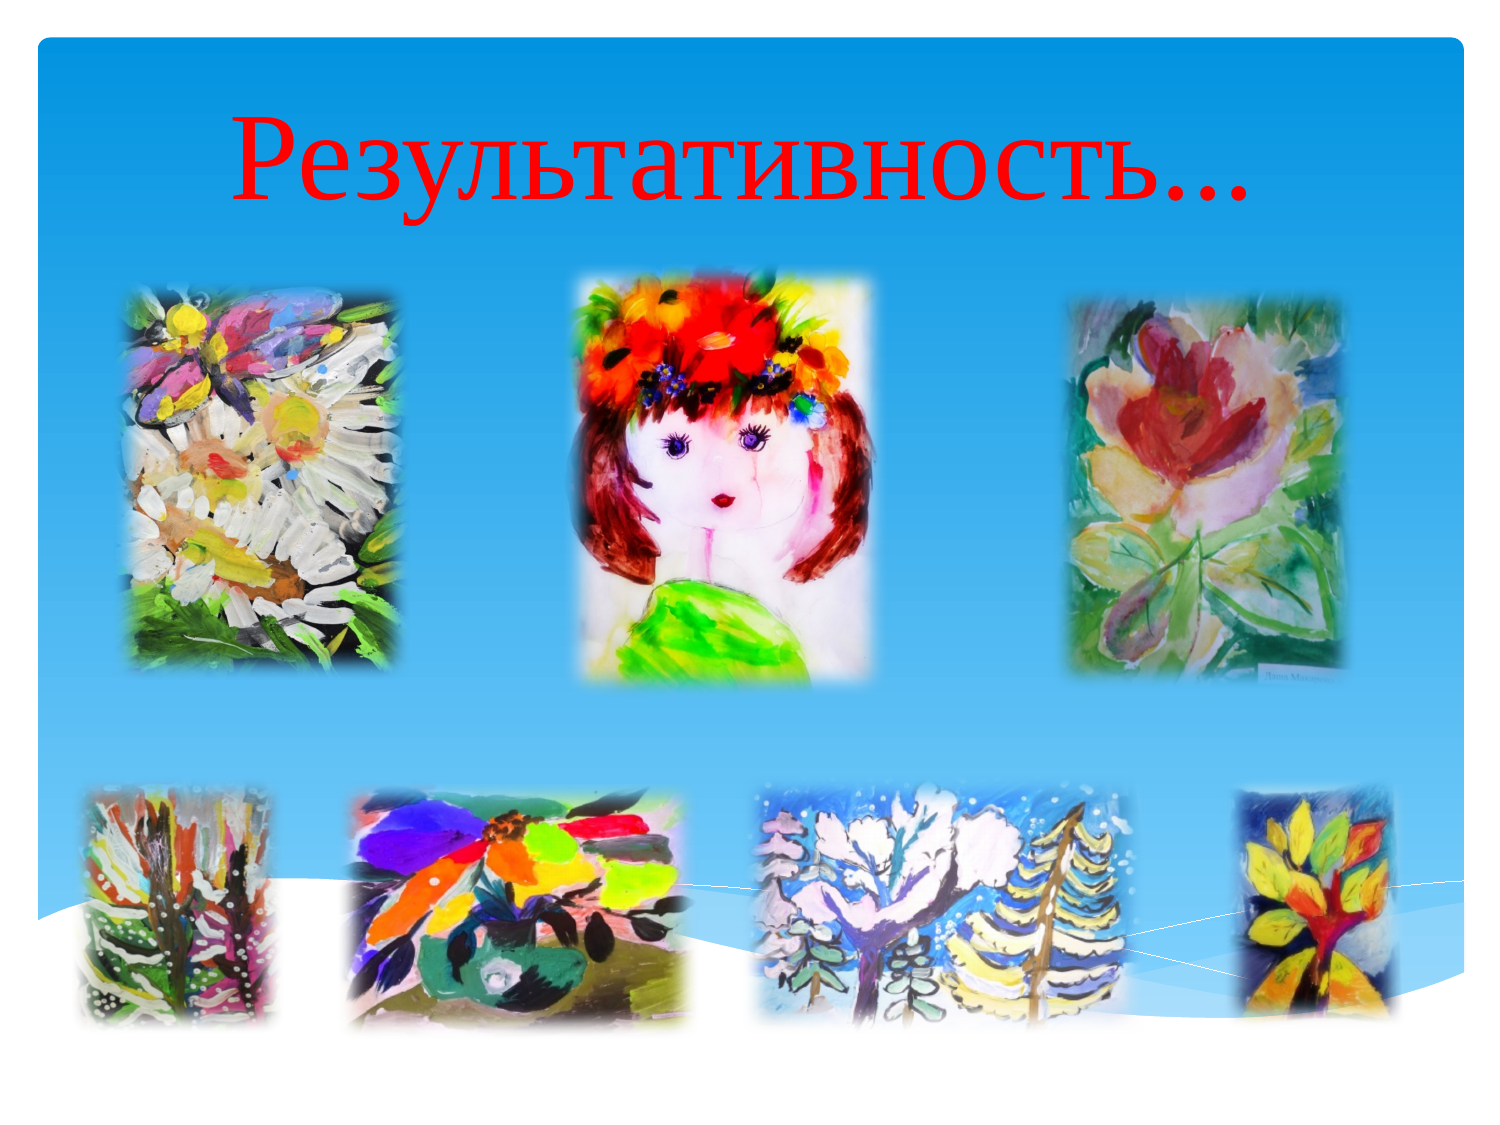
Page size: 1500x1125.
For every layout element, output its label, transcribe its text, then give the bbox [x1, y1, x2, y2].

picture [70, 774, 285, 1036]
picture [111, 278, 411, 681]
picture [742, 774, 1145, 1036]
picture [336, 779, 701, 1040]
picture [1222, 774, 1409, 1030]
picture [560, 260, 889, 698]
text_box Результативность... [67, 66, 1418, 232]
picture [1052, 283, 1358, 690]
